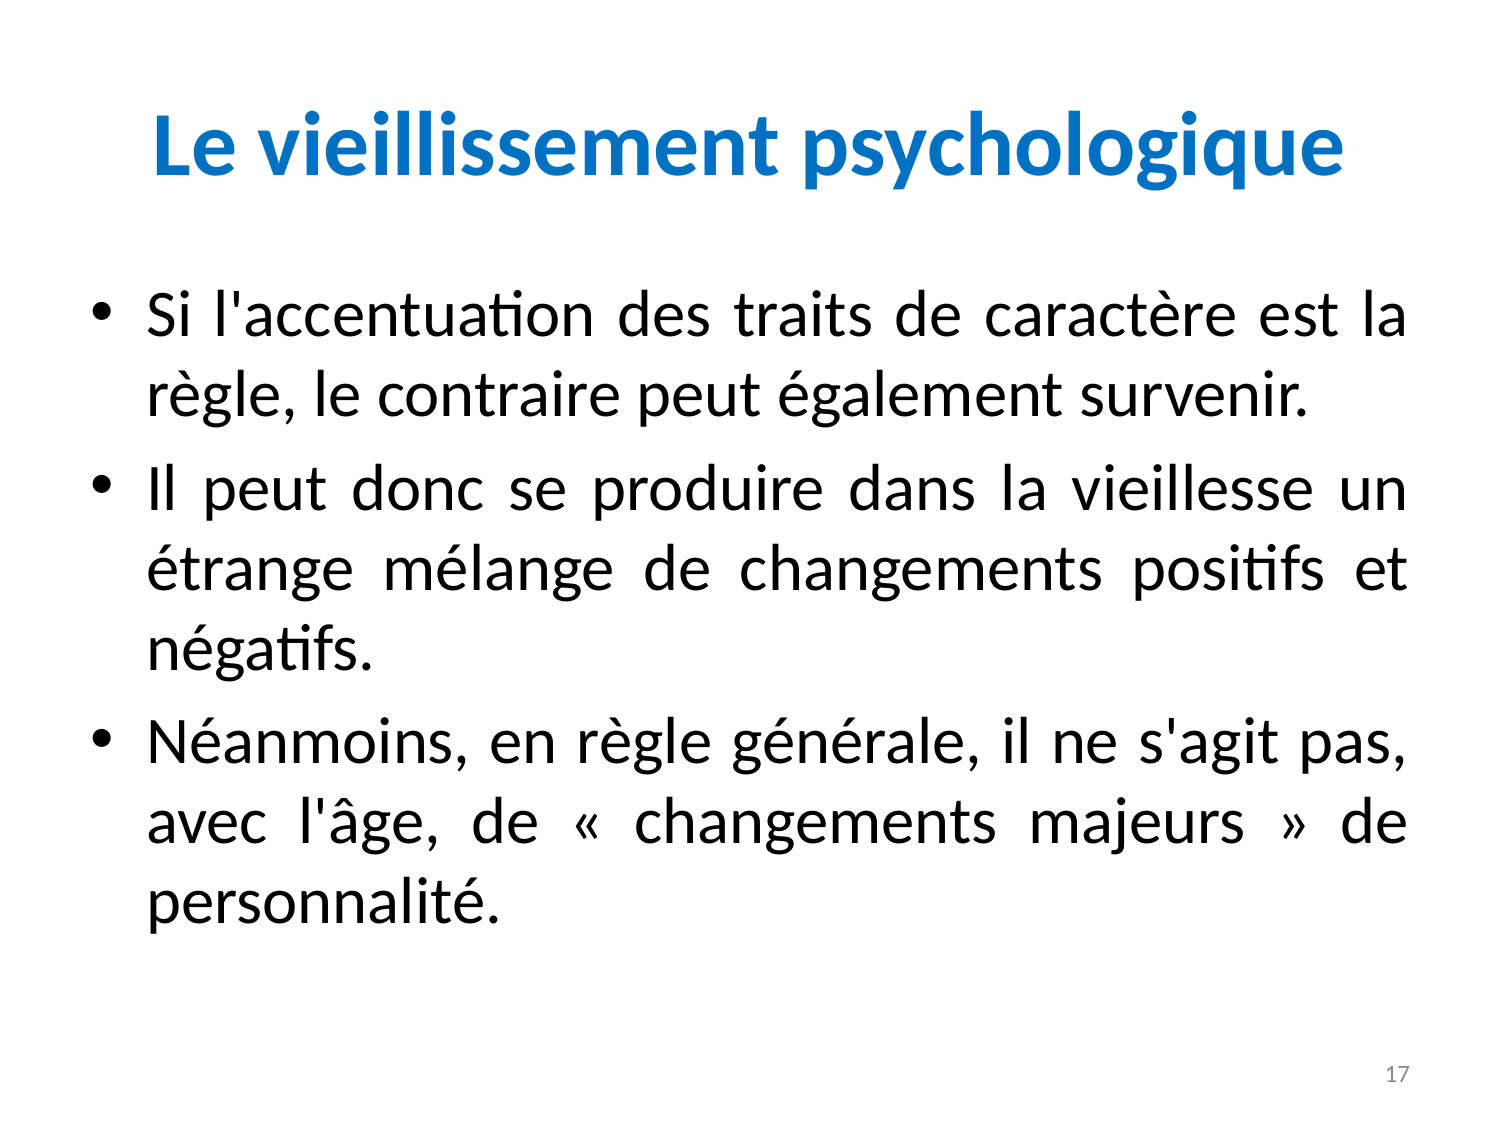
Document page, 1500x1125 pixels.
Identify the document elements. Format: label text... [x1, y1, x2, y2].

title Le vieillissement psychologique [75, 45, 1425, 233]
slide_number 17 [1074, 1042, 1425, 1103]
list Si l'accentuation des traits de caractère est la règle, le contraire peut également survenir. Il peut donc se produire dans la vieillesse un étrange mélange de changements positifs et négatifs. Néanmoins, en règle générale, il ne s'agit pas, avec l'âge, de « changements majeurs » de personnalité. [75, 262, 1425, 1005]
